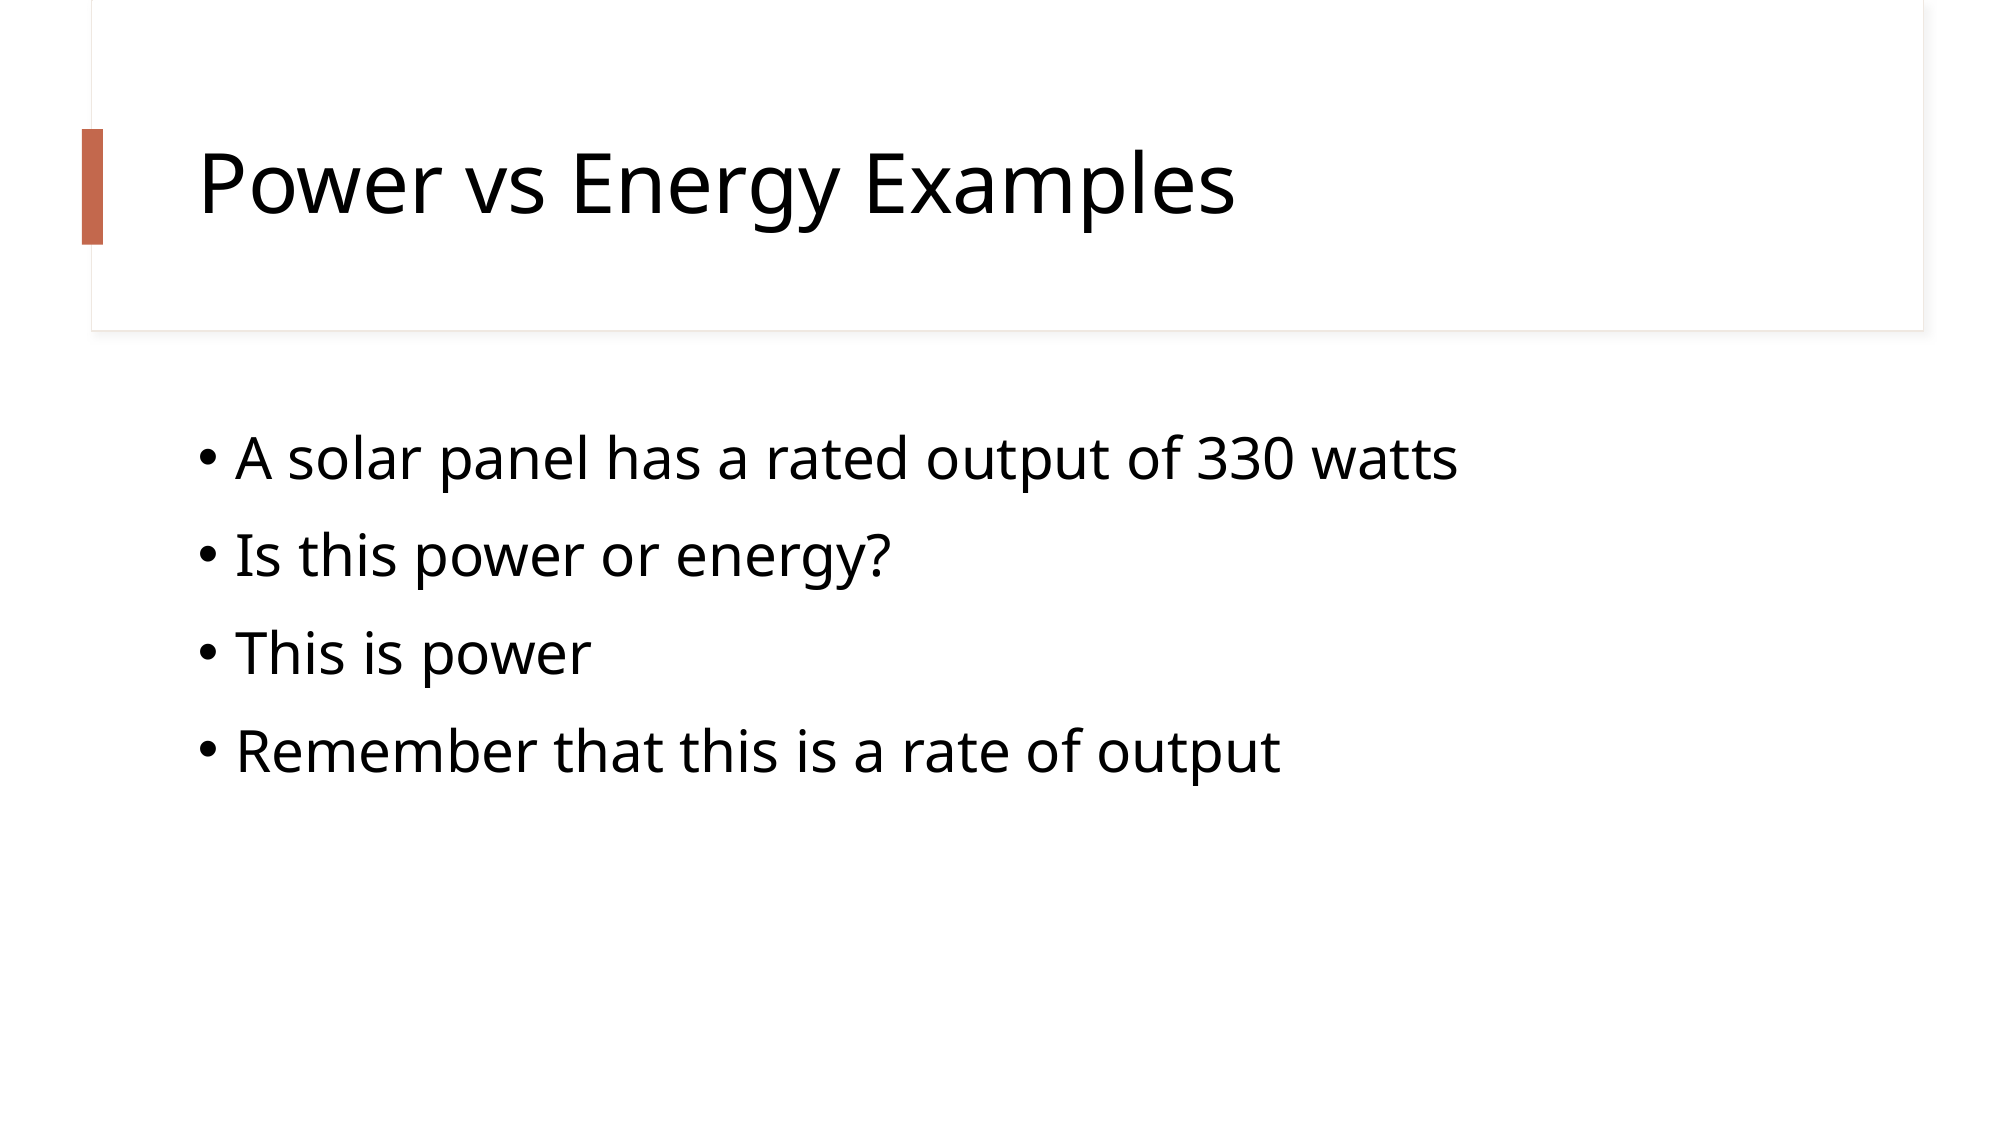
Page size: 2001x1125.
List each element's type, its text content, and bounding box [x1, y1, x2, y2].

list A solar panel has a rated output of 330 watts Is this power or energy? This is power Remember that this is a rate of output [183, 406, 1851, 1013]
title Power vs Energy Examples [183, 90, 1851, 284]
